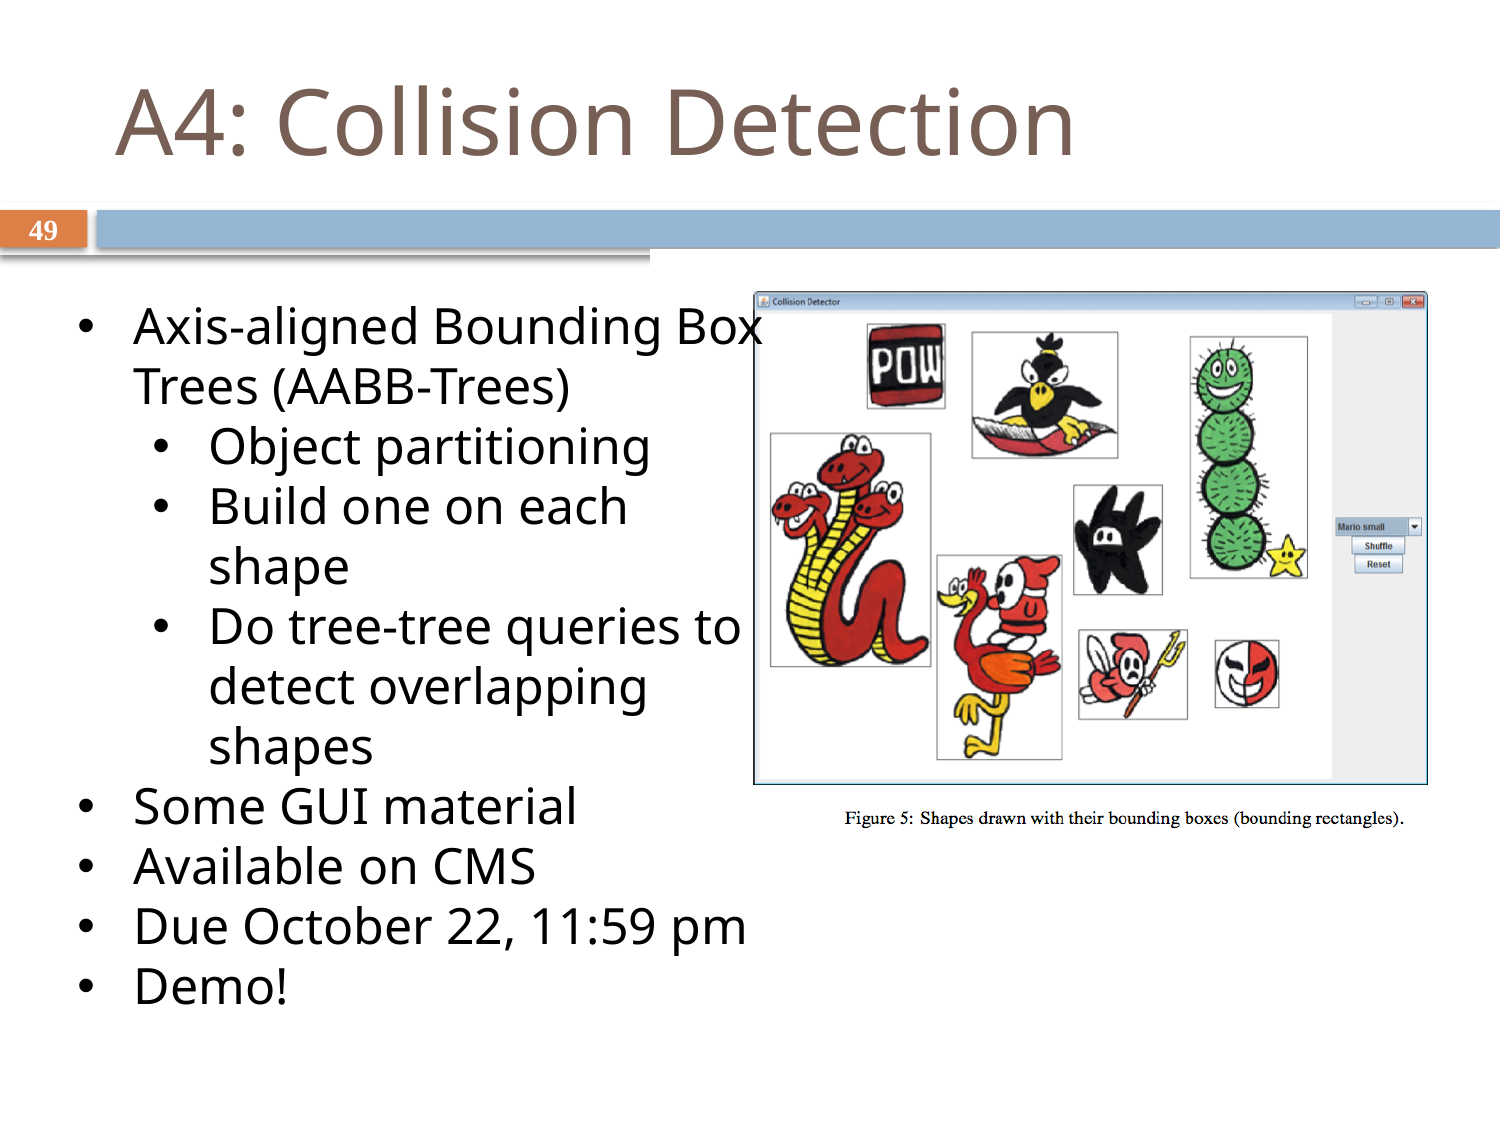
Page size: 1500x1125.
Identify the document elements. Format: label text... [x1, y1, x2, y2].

title A4: Collision Detection [100, 37, 1438, 200]
text_box Axis-aligned Bounding Box Trees (AABB-Trees) Object partitioning Build one on each shape Do tree-tree queries to detect overlapping shapes Some GUI material Available on CMS Due October 22, 11:59 pm Demo! [62, 287, 788, 1023]
slide_number 49 [0, 208, 88, 249]
picture [649, 249, 1500, 919]
